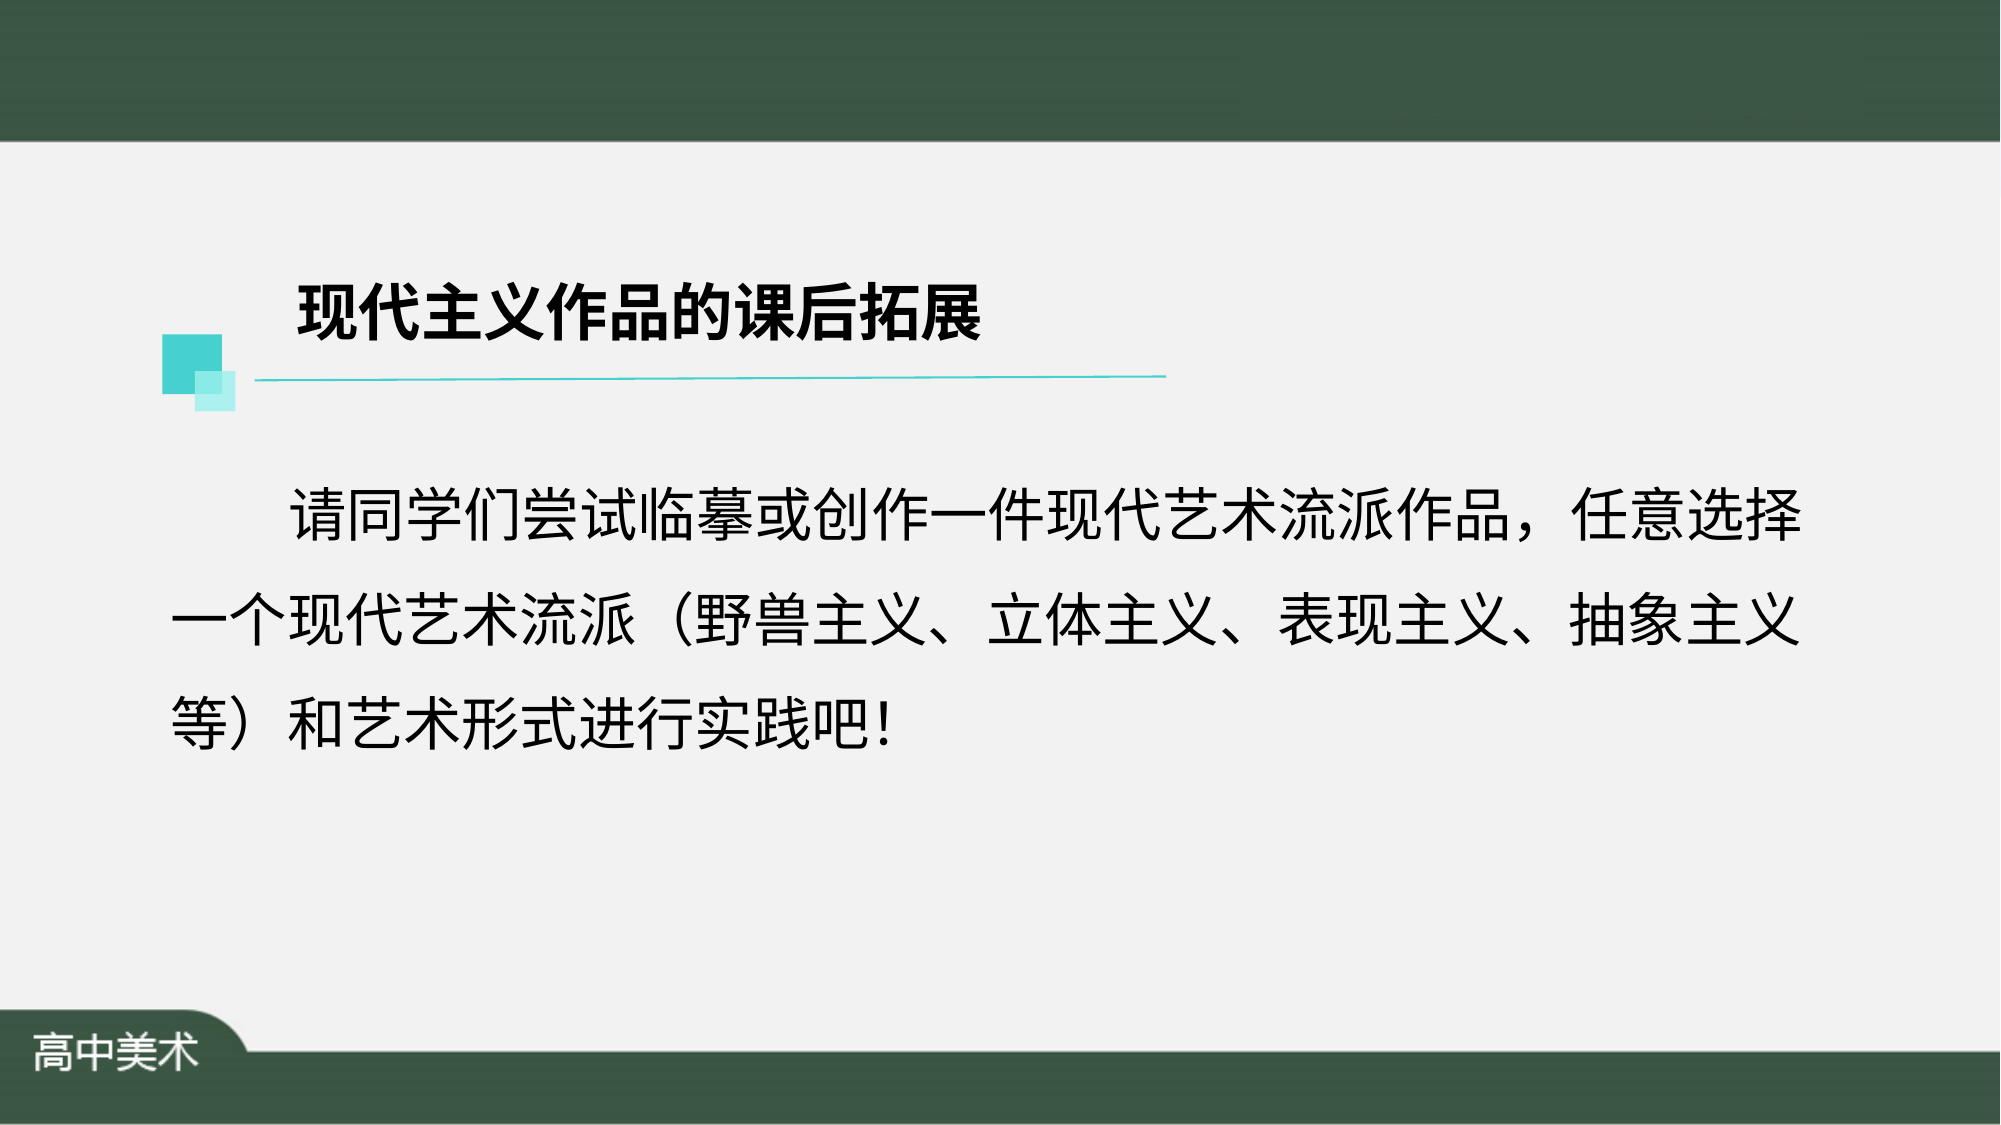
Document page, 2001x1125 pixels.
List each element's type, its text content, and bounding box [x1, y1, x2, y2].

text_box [162, 334, 236, 412]
text_box 现代主义作品的课后拓展 [281, 265, 1173, 356]
picture [0, 0, 2001, 1125]
text_box 请同学们尝试临摹或创作一件现代艺术流派作品，任意选择一个现代艺术流派（野兽主义、立体主义、表现主义、抽象主义等）和艺术形式进行实践吧！ [155, 435, 1858, 765]
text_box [254, 376, 1167, 381]
